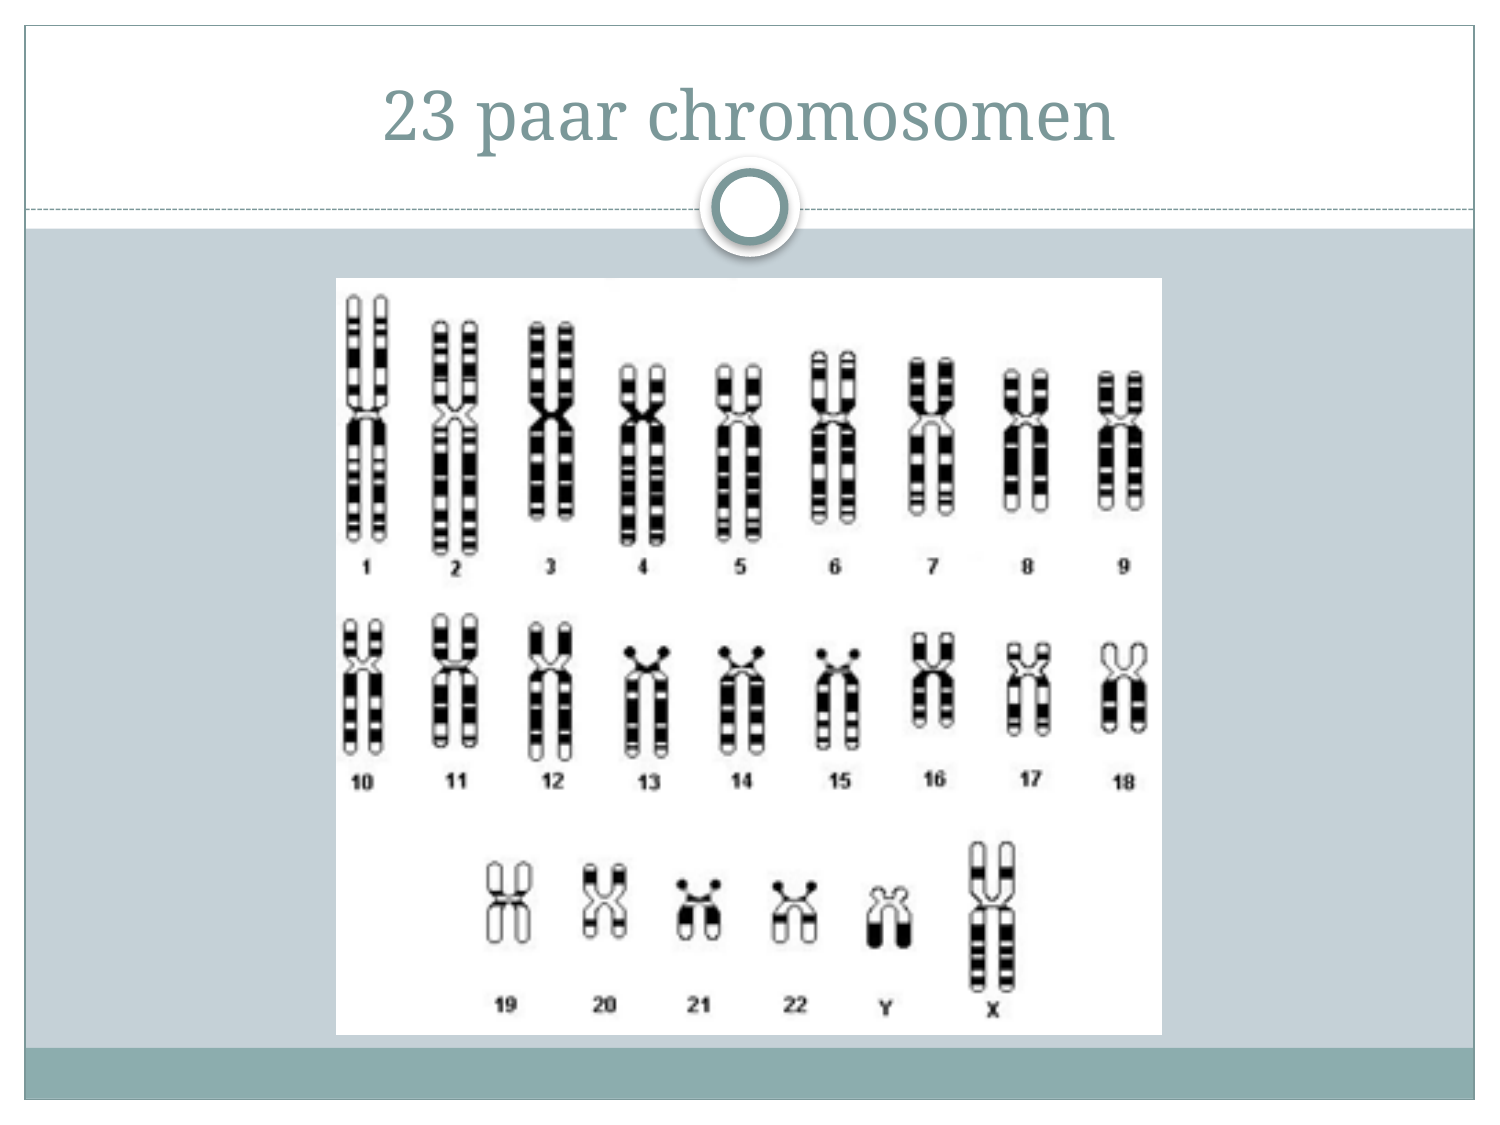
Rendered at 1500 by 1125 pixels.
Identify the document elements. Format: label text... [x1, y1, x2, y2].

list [336, 278, 1162, 1036]
title 23 paar chromosomen [49, 37, 1450, 163]
